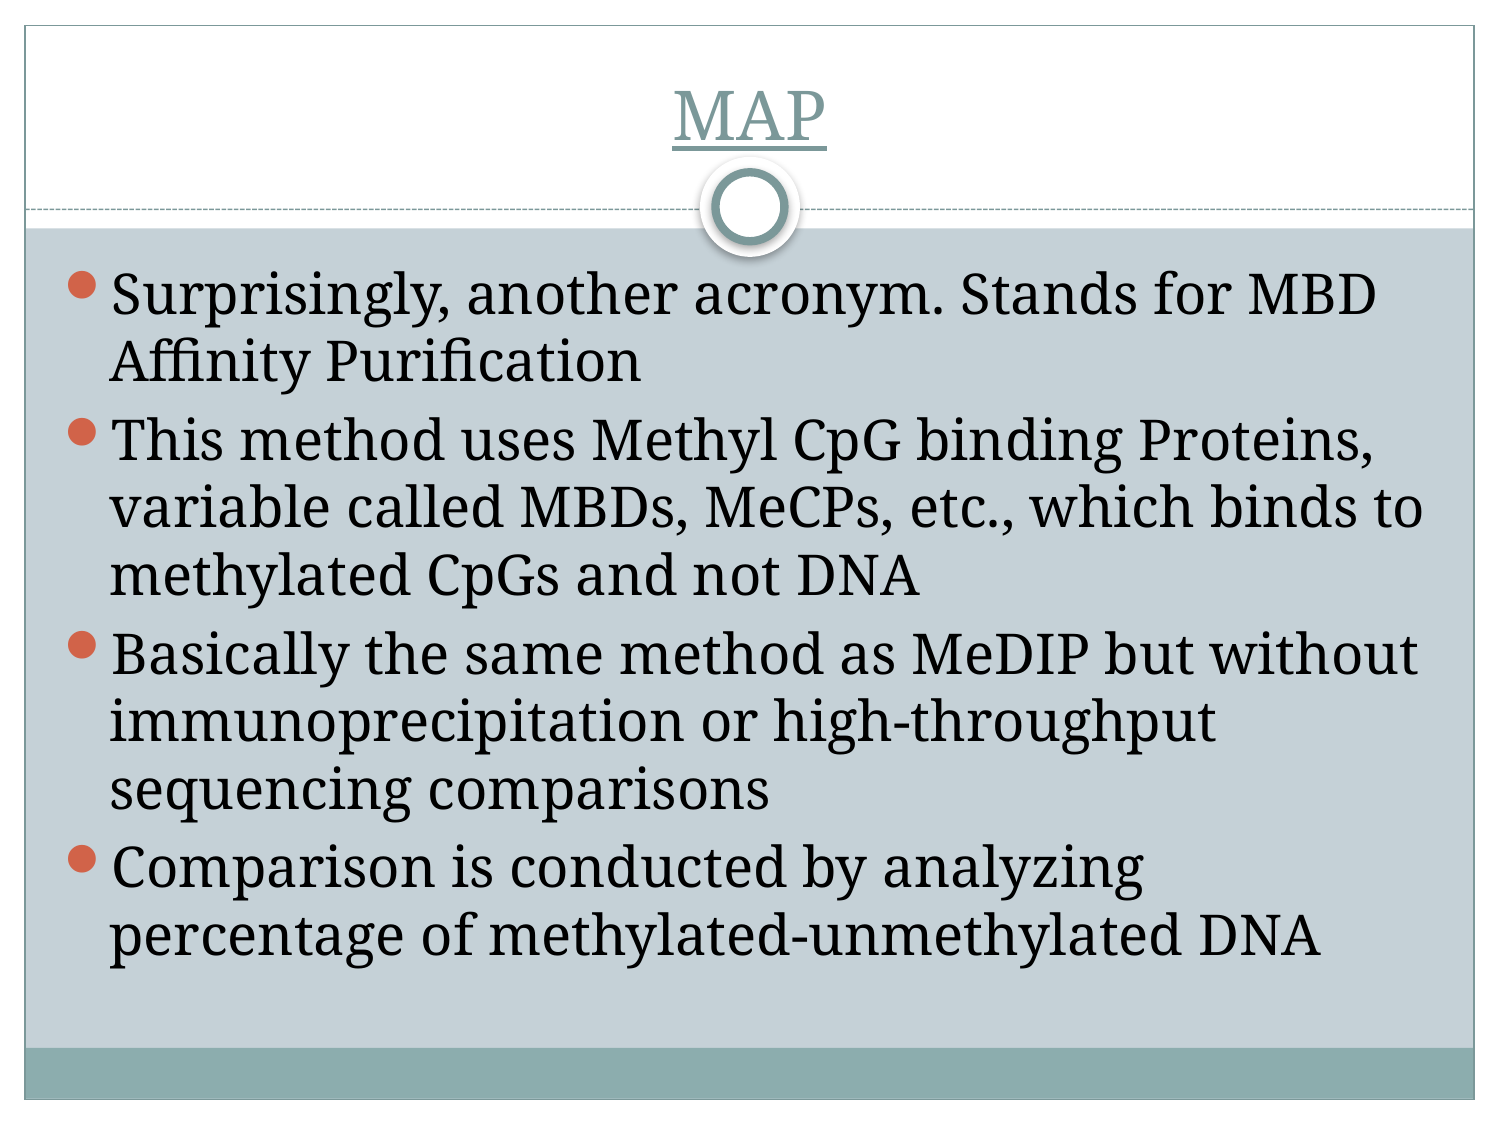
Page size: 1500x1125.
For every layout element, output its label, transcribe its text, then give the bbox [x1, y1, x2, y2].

title MAP [49, 37, 1450, 162]
list Surprisingly, another acronym. Stands for MBD Affinity Purification This method uses Methyl CpG binding Proteins, variable called MBDs, MeCPs, etc., which binds to methylated CpGs and not DNA Basically the same method as MeDIP but without immunoprecipitation or high-throughput sequencing comparisons Comparison is conducted by analyzing percentage of methylated-unmethylated DNA [49, 250, 1445, 1001]
